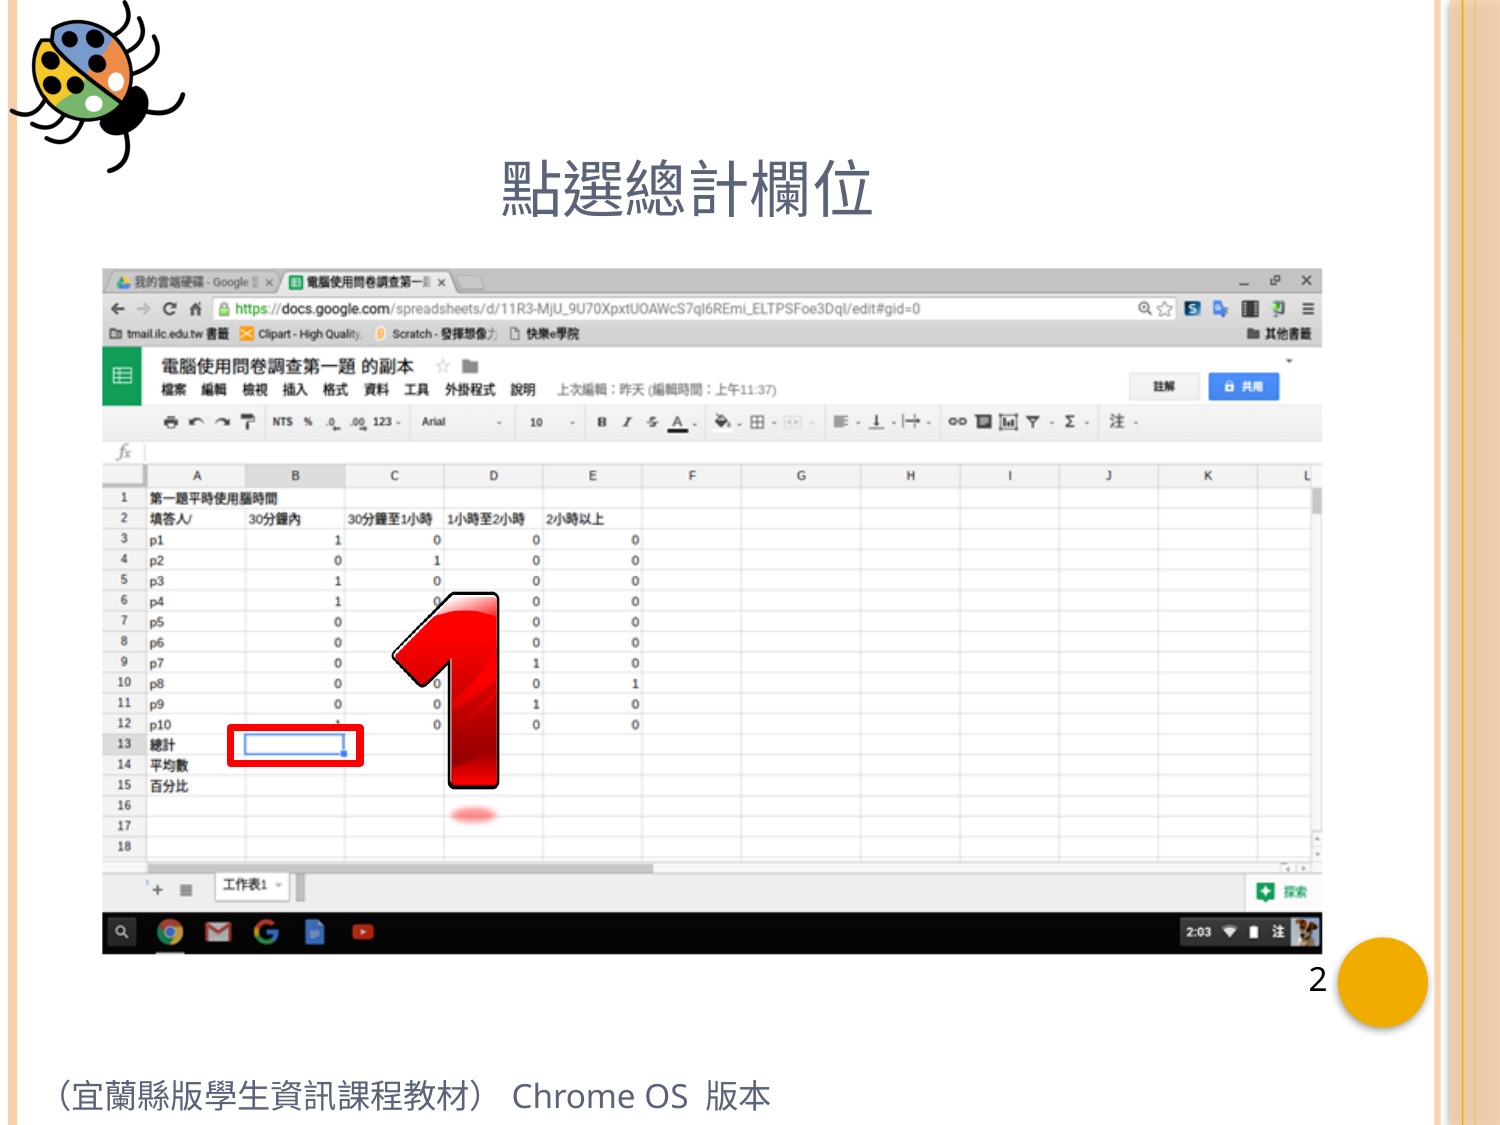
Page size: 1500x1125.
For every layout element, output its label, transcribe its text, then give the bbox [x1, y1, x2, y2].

footer （宜蘭縣版學生資訊課程教材）Chrome OS 版本 [23, 1065, 809, 1125]
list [101, 266, 1325, 957]
picture [0, 0, 169, 176]
title 點選總計欄位 [75, 45, 1300, 233]
picture [391, 591, 502, 829]
